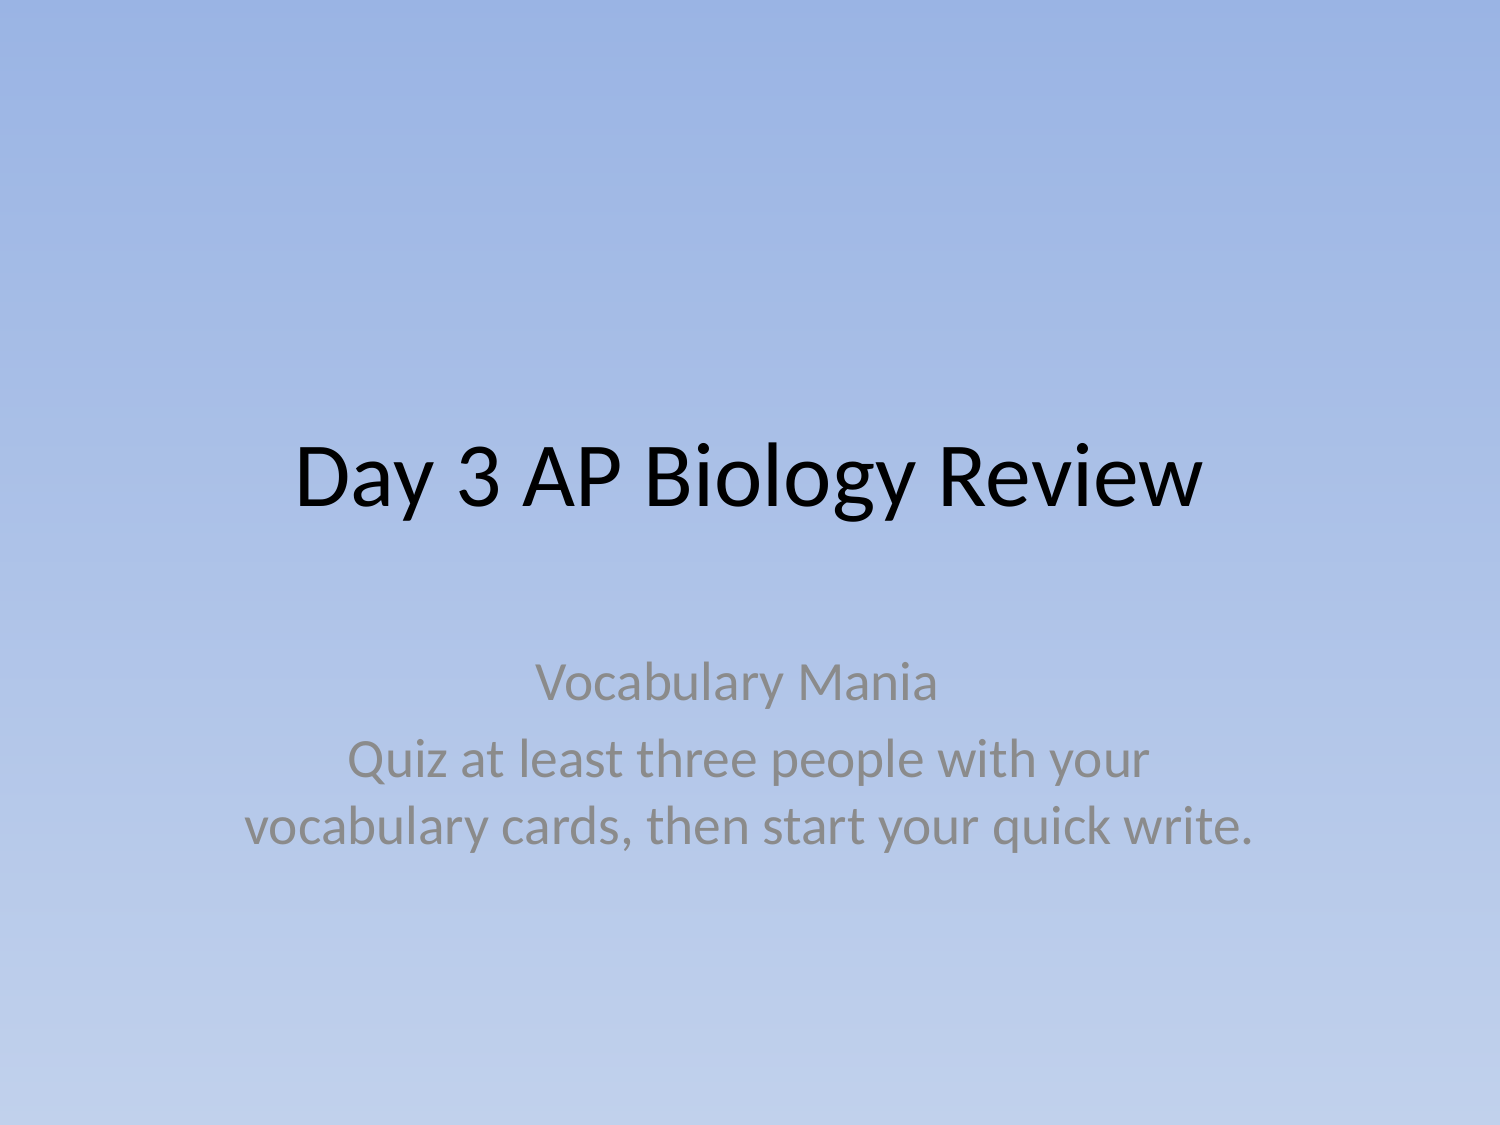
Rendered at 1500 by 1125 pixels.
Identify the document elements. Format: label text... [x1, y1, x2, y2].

title Day 3 AP Biology Review [112, 349, 1388, 591]
subtitle Vocabulary Mania Quiz at least three people with your vocabulary cards, then start your quick write. [225, 637, 1275, 925]
